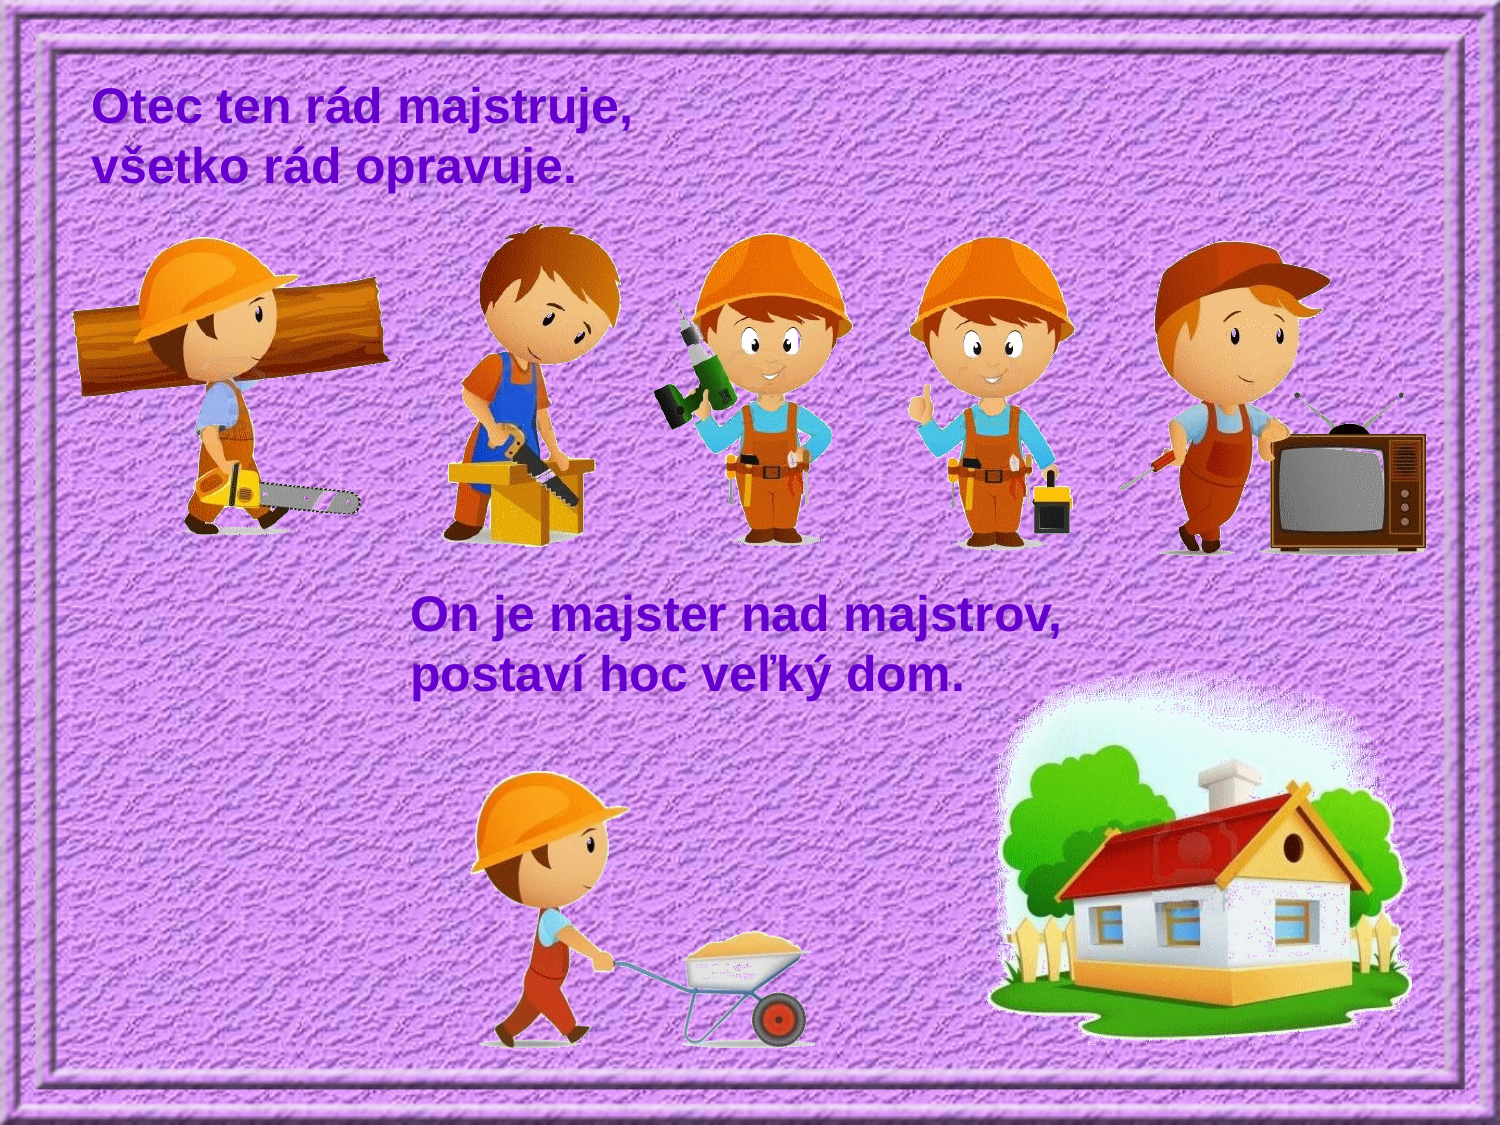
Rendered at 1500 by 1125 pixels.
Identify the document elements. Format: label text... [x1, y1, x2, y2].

text_box Otec ten rád majstruje, všetko rád opravuje. [76, 66, 668, 202]
picture [0, 0, 1500, 1125]
text_box On je majster nad majstrov, postaví hoc veľký dom. [395, 574, 1093, 709]
